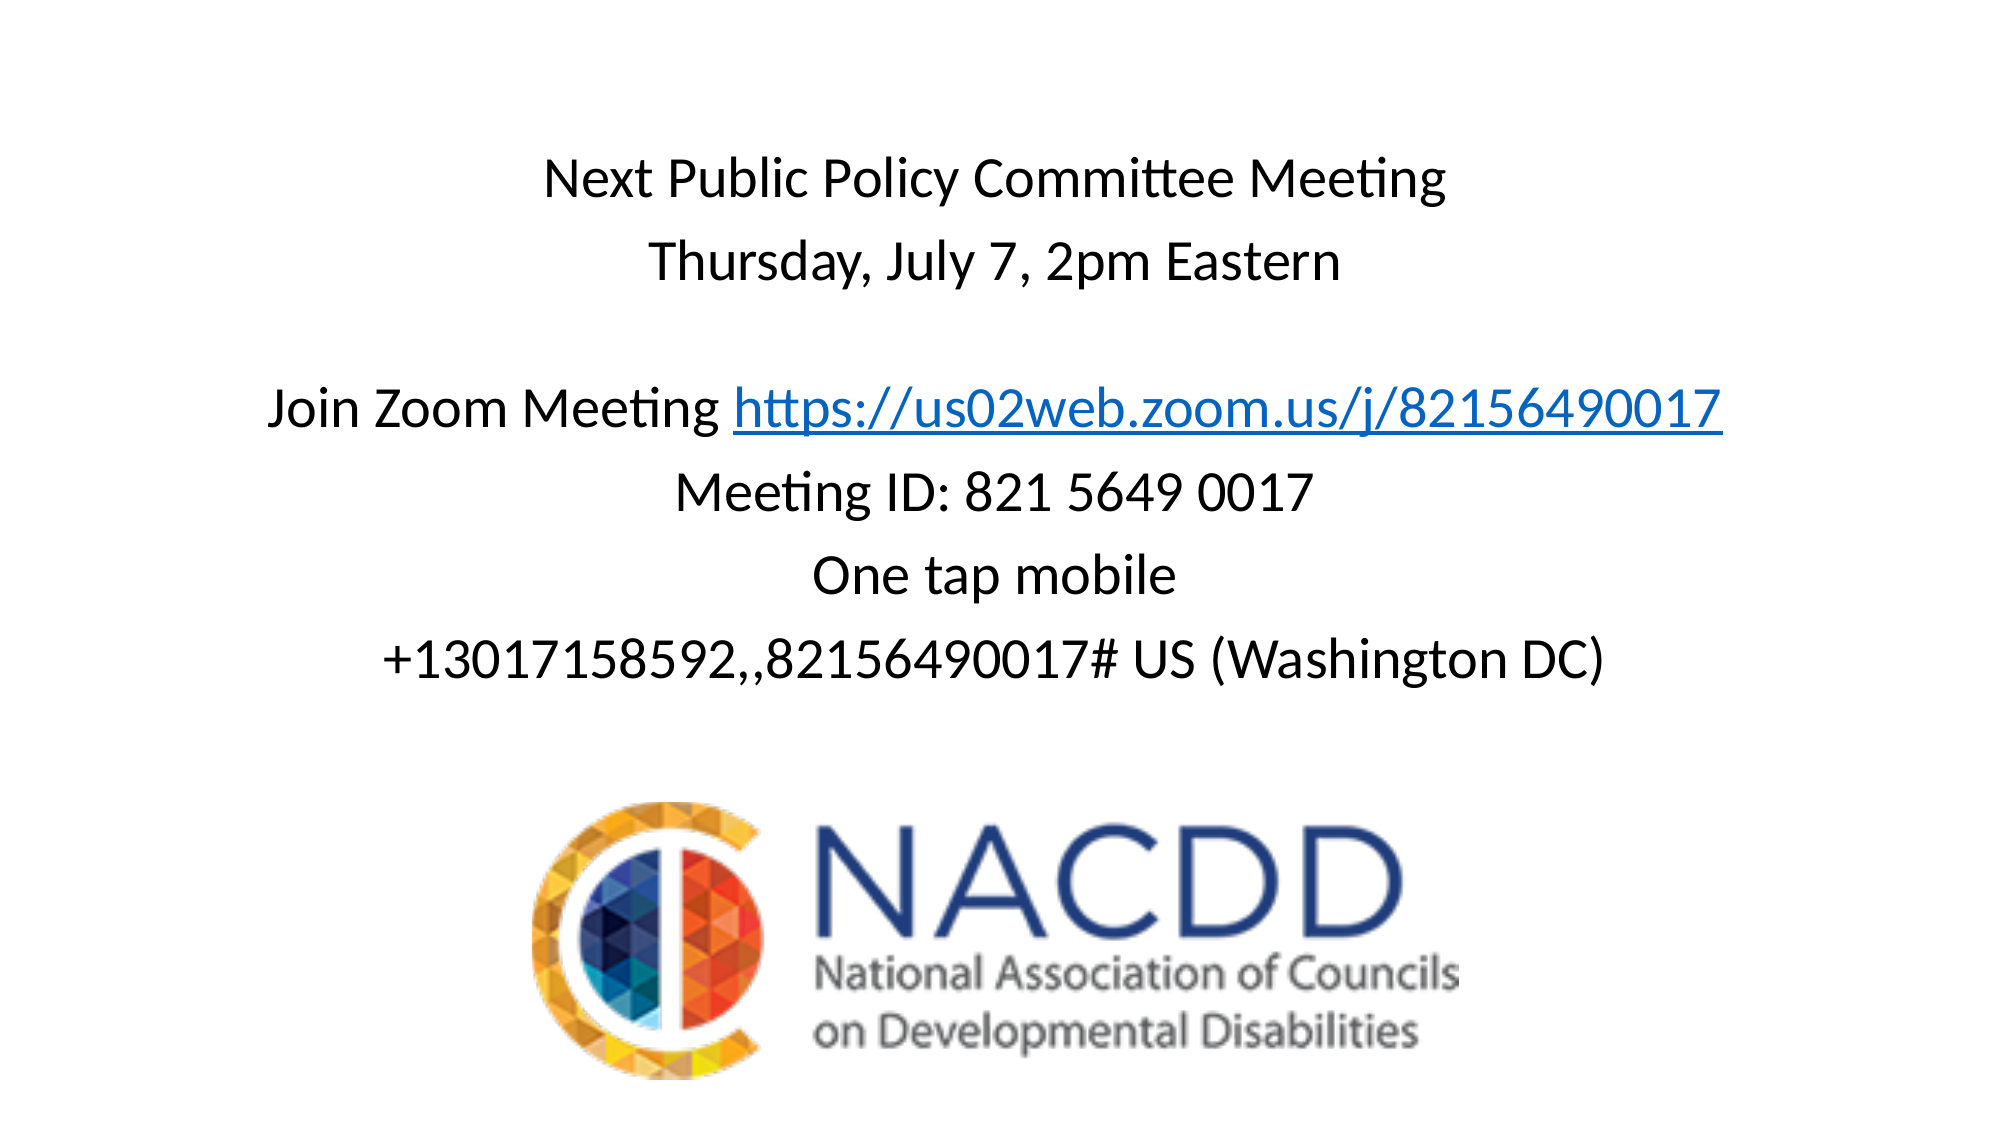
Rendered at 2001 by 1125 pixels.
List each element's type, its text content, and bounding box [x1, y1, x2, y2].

list Next Public Policy Committee Meeting Thursday, July 7, 2pm Eastern Join Zoom Meeting https://us02web.zoom.us/j/82156490017 Meeting ID: 821 5649 0017 One tap mobile +13017158592,,82156490017# US (Washington DC) [132, 139, 1858, 726]
picture [532, 802, 1459, 1080]
